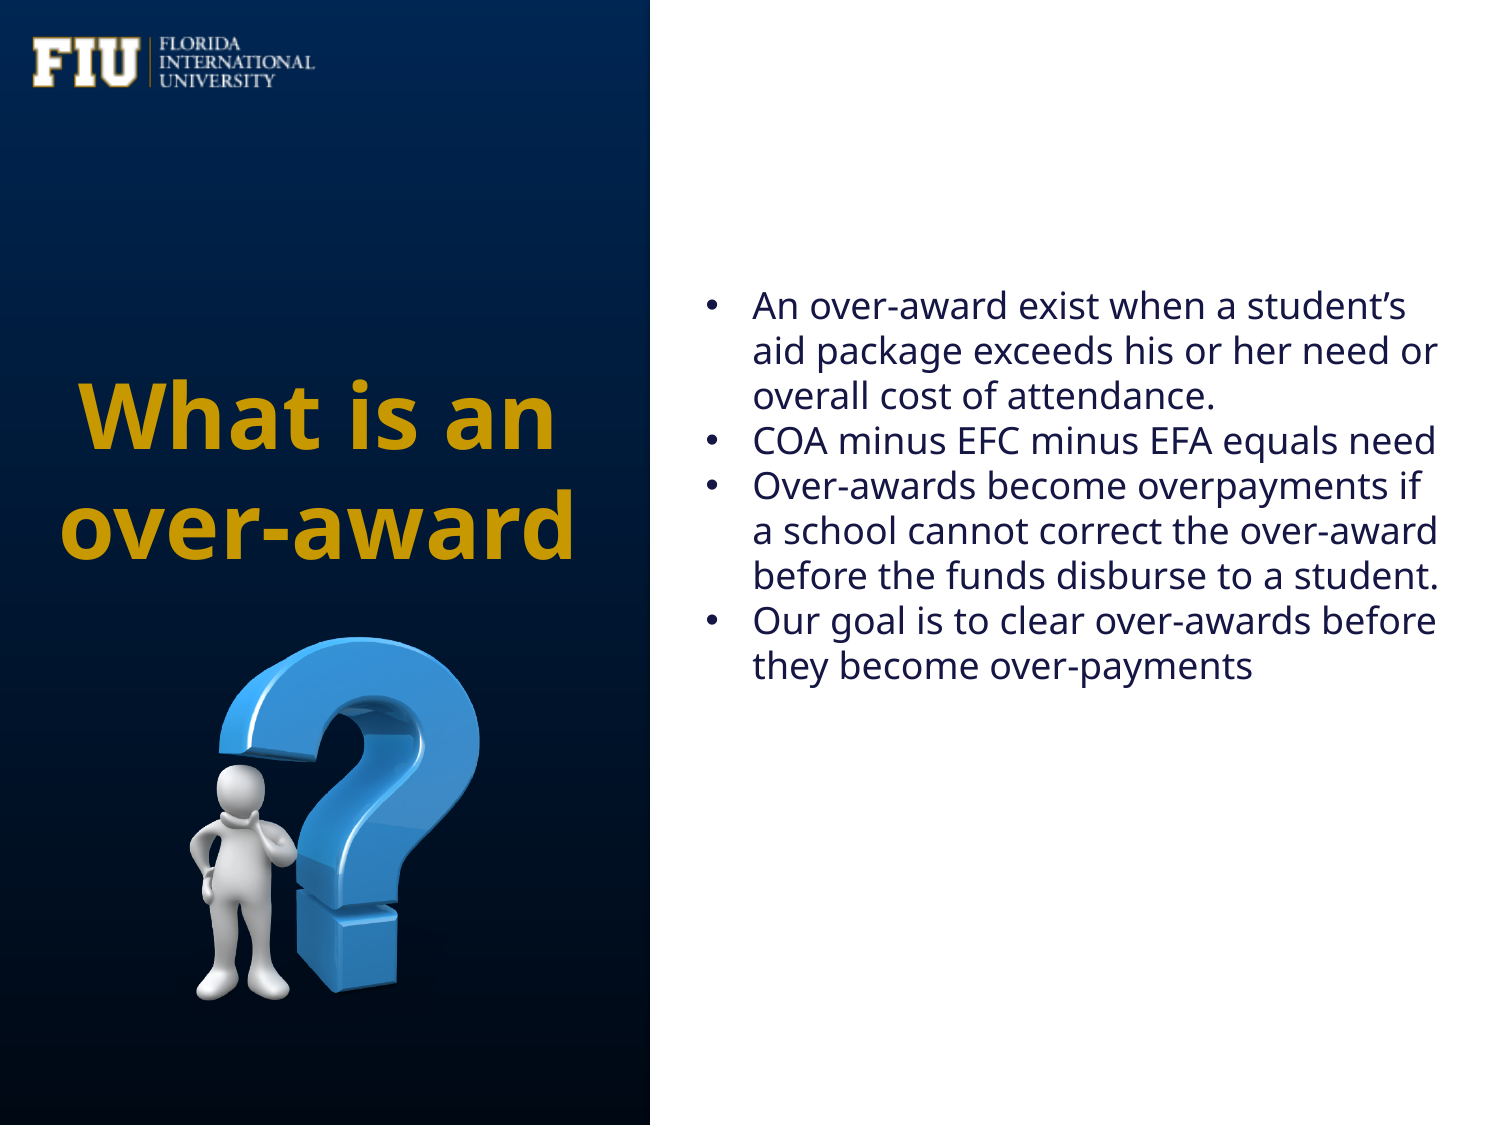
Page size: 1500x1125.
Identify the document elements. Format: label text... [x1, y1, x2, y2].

picture [31, 35, 319, 91]
text_box An over-award exist when a student’s aid package exceeds his or her need or overall cost of attendance. COA minus EFC minus EFA equals need Over-awards become overpayments if a school cannot correct the over-award before the funds disburse to a student. Our goal is to clear over-awards before they become over-payments [690, 274, 1460, 695]
text_box [649, 0, 1500, 1125]
text_box What is an over-award [0, 351, 668, 585]
picture [91, 590, 547, 1046]
